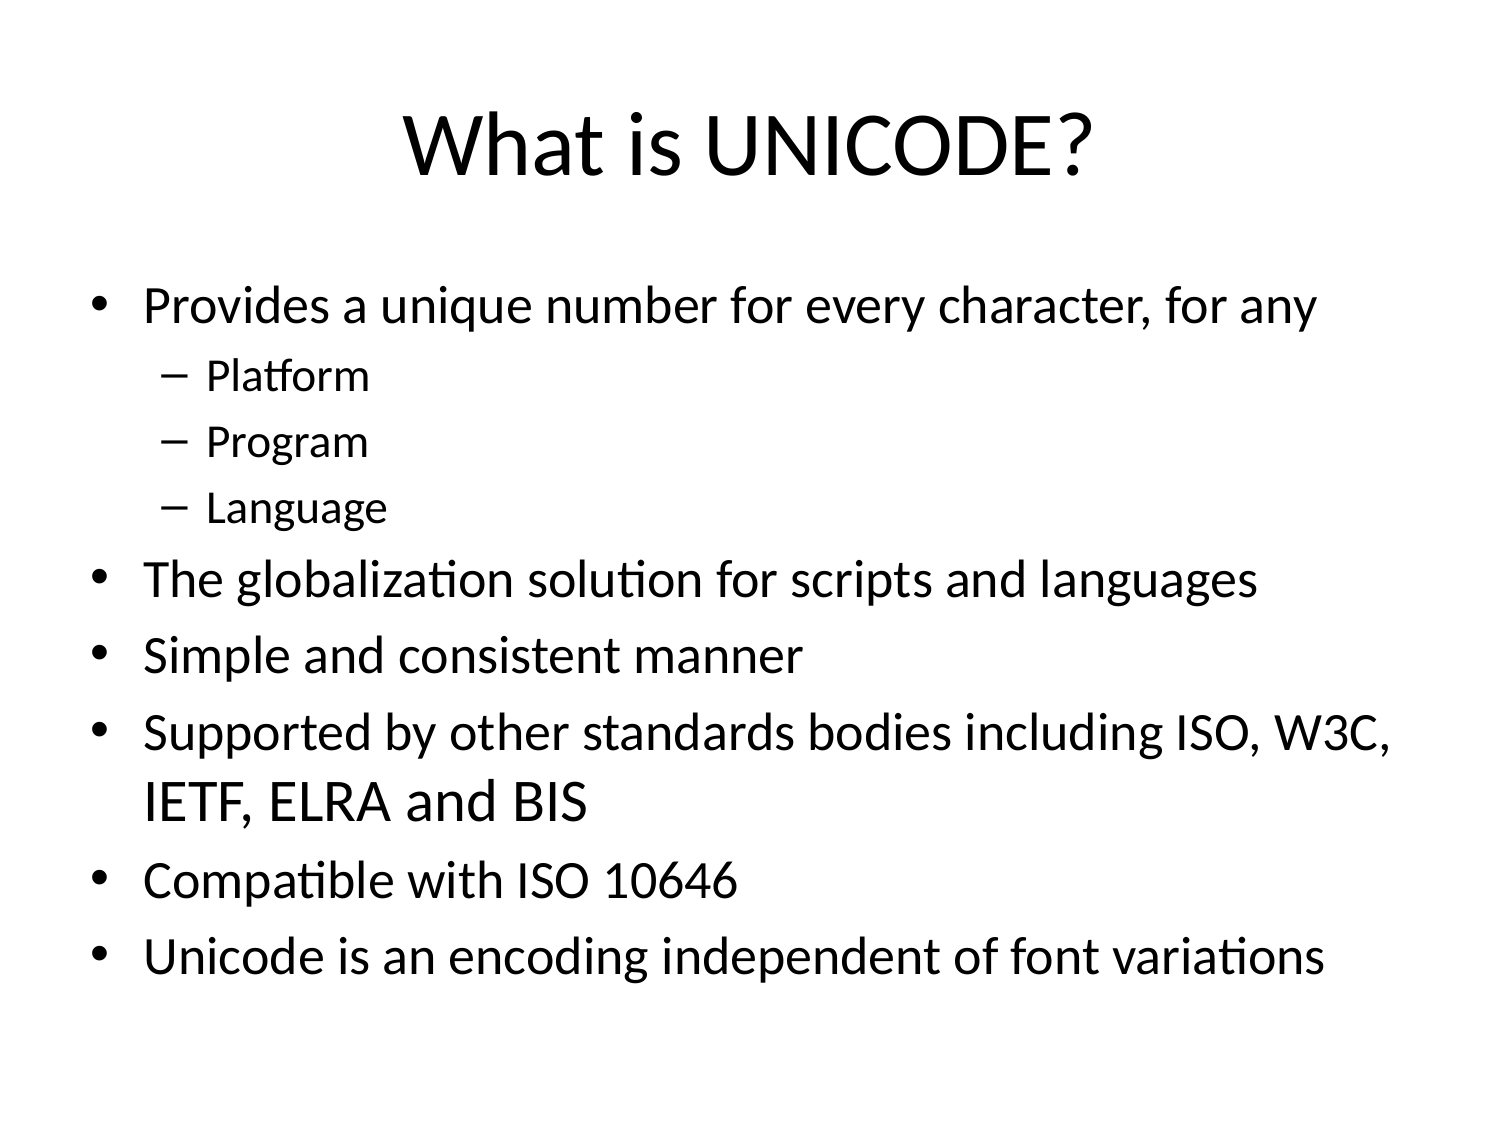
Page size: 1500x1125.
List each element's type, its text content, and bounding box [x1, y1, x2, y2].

title What is UNICODE? [75, 45, 1425, 233]
list Provides a unique number for every character, for any Platform Program Language The globalization solution for scripts and languages Simple and consistent manner Supported by other standards bodies including ISO, W3C, IETF, ELRA and BIS Compatible with ISO 10646 Unicode is an encoding independent of font variations [75, 262, 1425, 1005]
